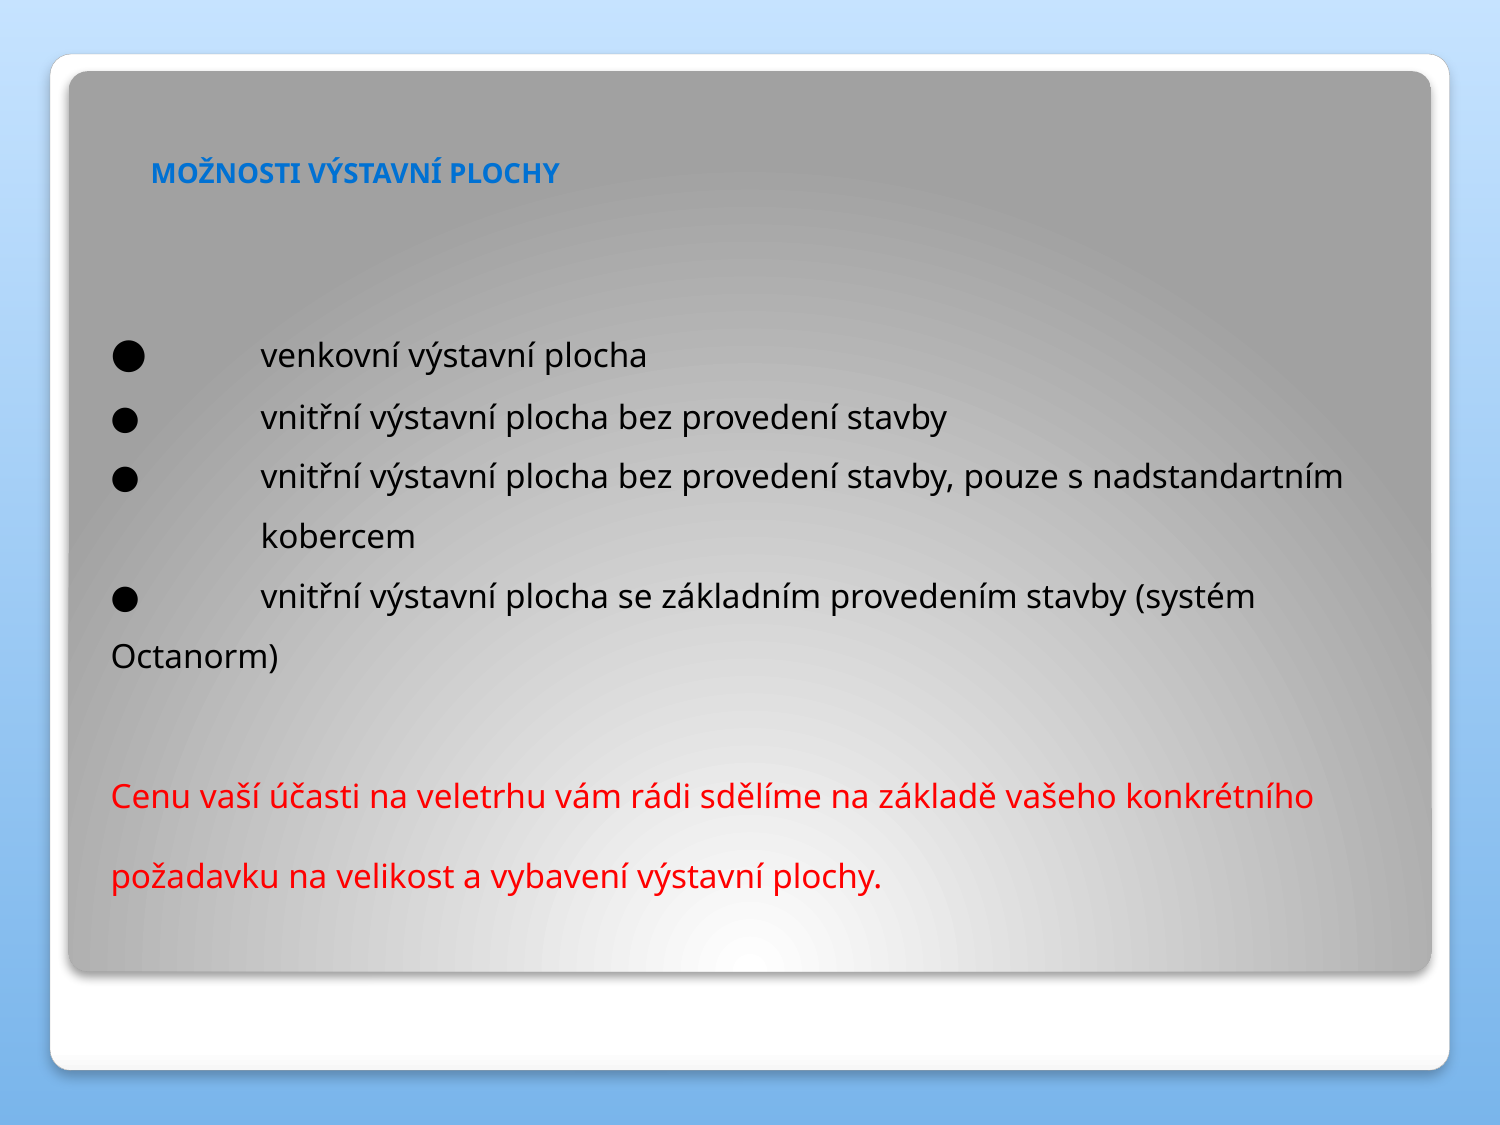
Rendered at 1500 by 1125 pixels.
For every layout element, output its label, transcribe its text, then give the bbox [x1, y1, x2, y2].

title MOŽNOSTI výstavní plochy [135, 113, 1424, 197]
text_box ● venkovní výstavní plocha ● vnitřní výstavní plocha bez provedení stavby ● vnitřní výstavní plocha bez provedení stavby, pouze s nadstandartním kobercem ● vnitřní výstavní plocha se základním provedením stavby (systém Octanorm) Cenu vaší účasti na veletrhu vám rádi sdělíme na základě vašeho konkrétního požadavku na velikost a vybavení výstavní plochy. [88, 243, 1451, 953]
